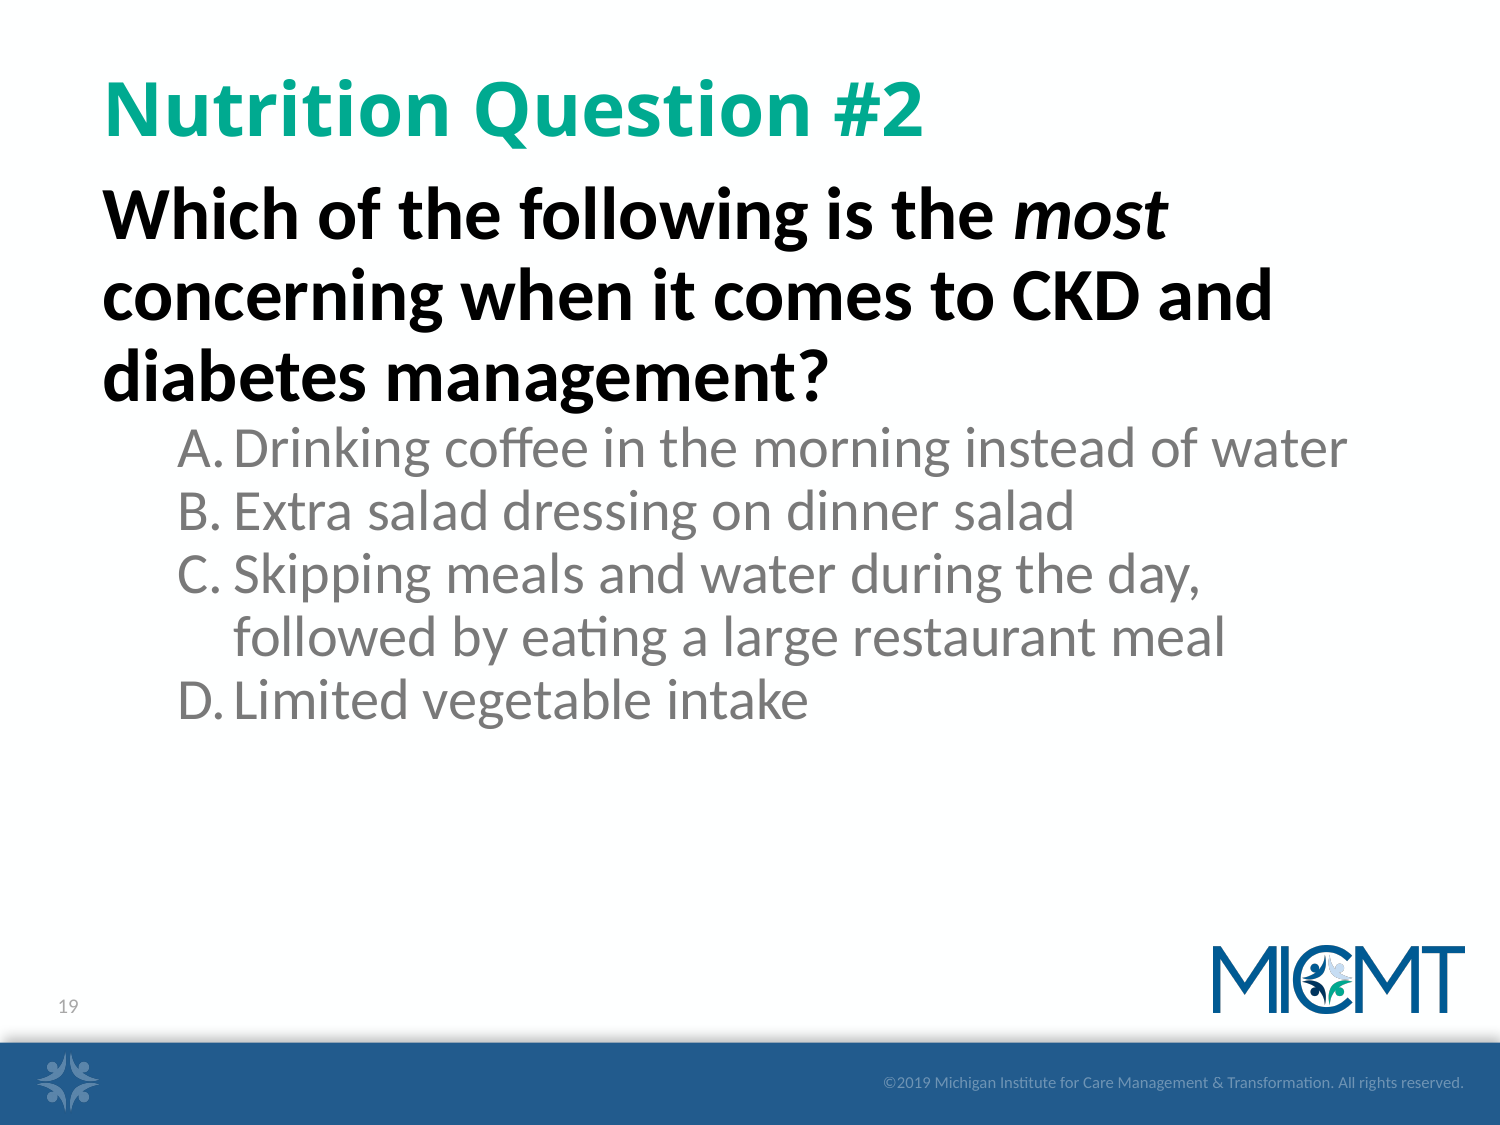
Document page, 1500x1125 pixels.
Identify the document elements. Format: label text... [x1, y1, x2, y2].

picture [1213, 945, 1466, 1014]
list Which of the following is the most concerning when it comes to CKD and diabetes management? Drinking coffee in the morning instead of water Extra salad dressing on dinner salad Skipping meals and water during the day, followed by eating a large restaurant meal Limited vegetable intake [87, 167, 1382, 900]
title Nutrition Question #2 [87, 64, 1382, 167]
